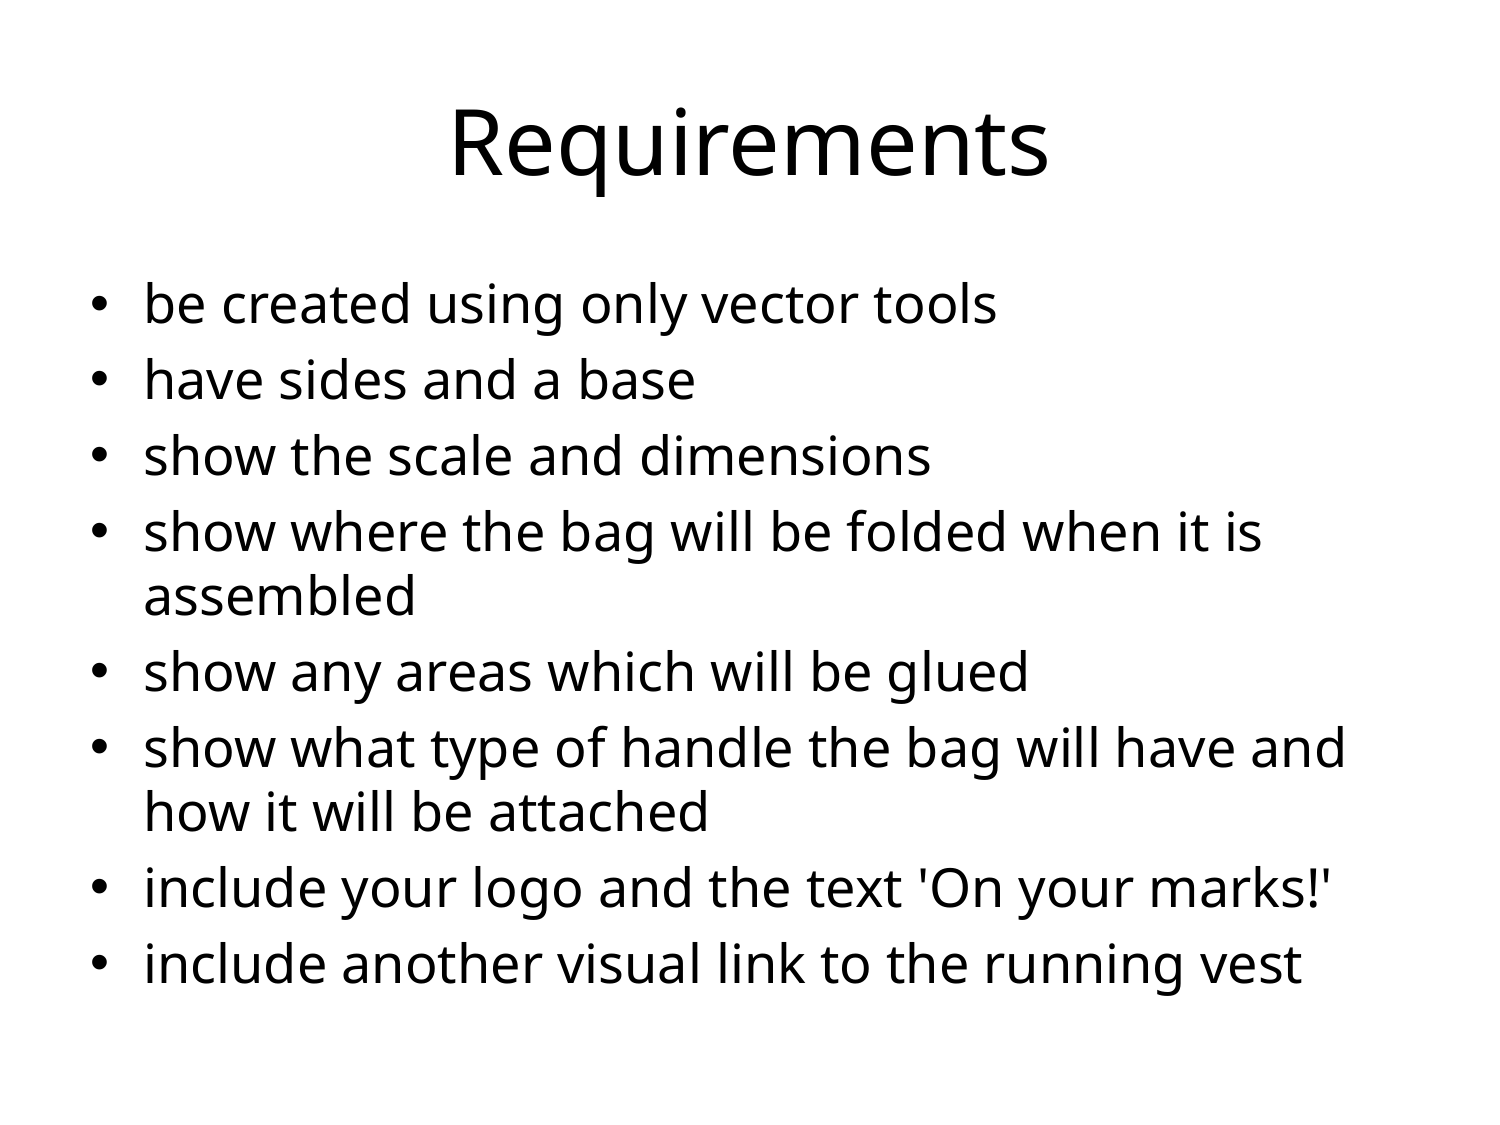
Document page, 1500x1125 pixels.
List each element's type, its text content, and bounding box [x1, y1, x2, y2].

title Requirements [75, 45, 1425, 233]
list be created using only vector tools have sides and a base show the scale and dimensions show where the bag will be folded when it is assembled show any areas which will be glued show what type of handle the bag will have and how it will be attached include your logo and the text 'On your marks!' include another visual link to the running vest [75, 262, 1425, 1005]
